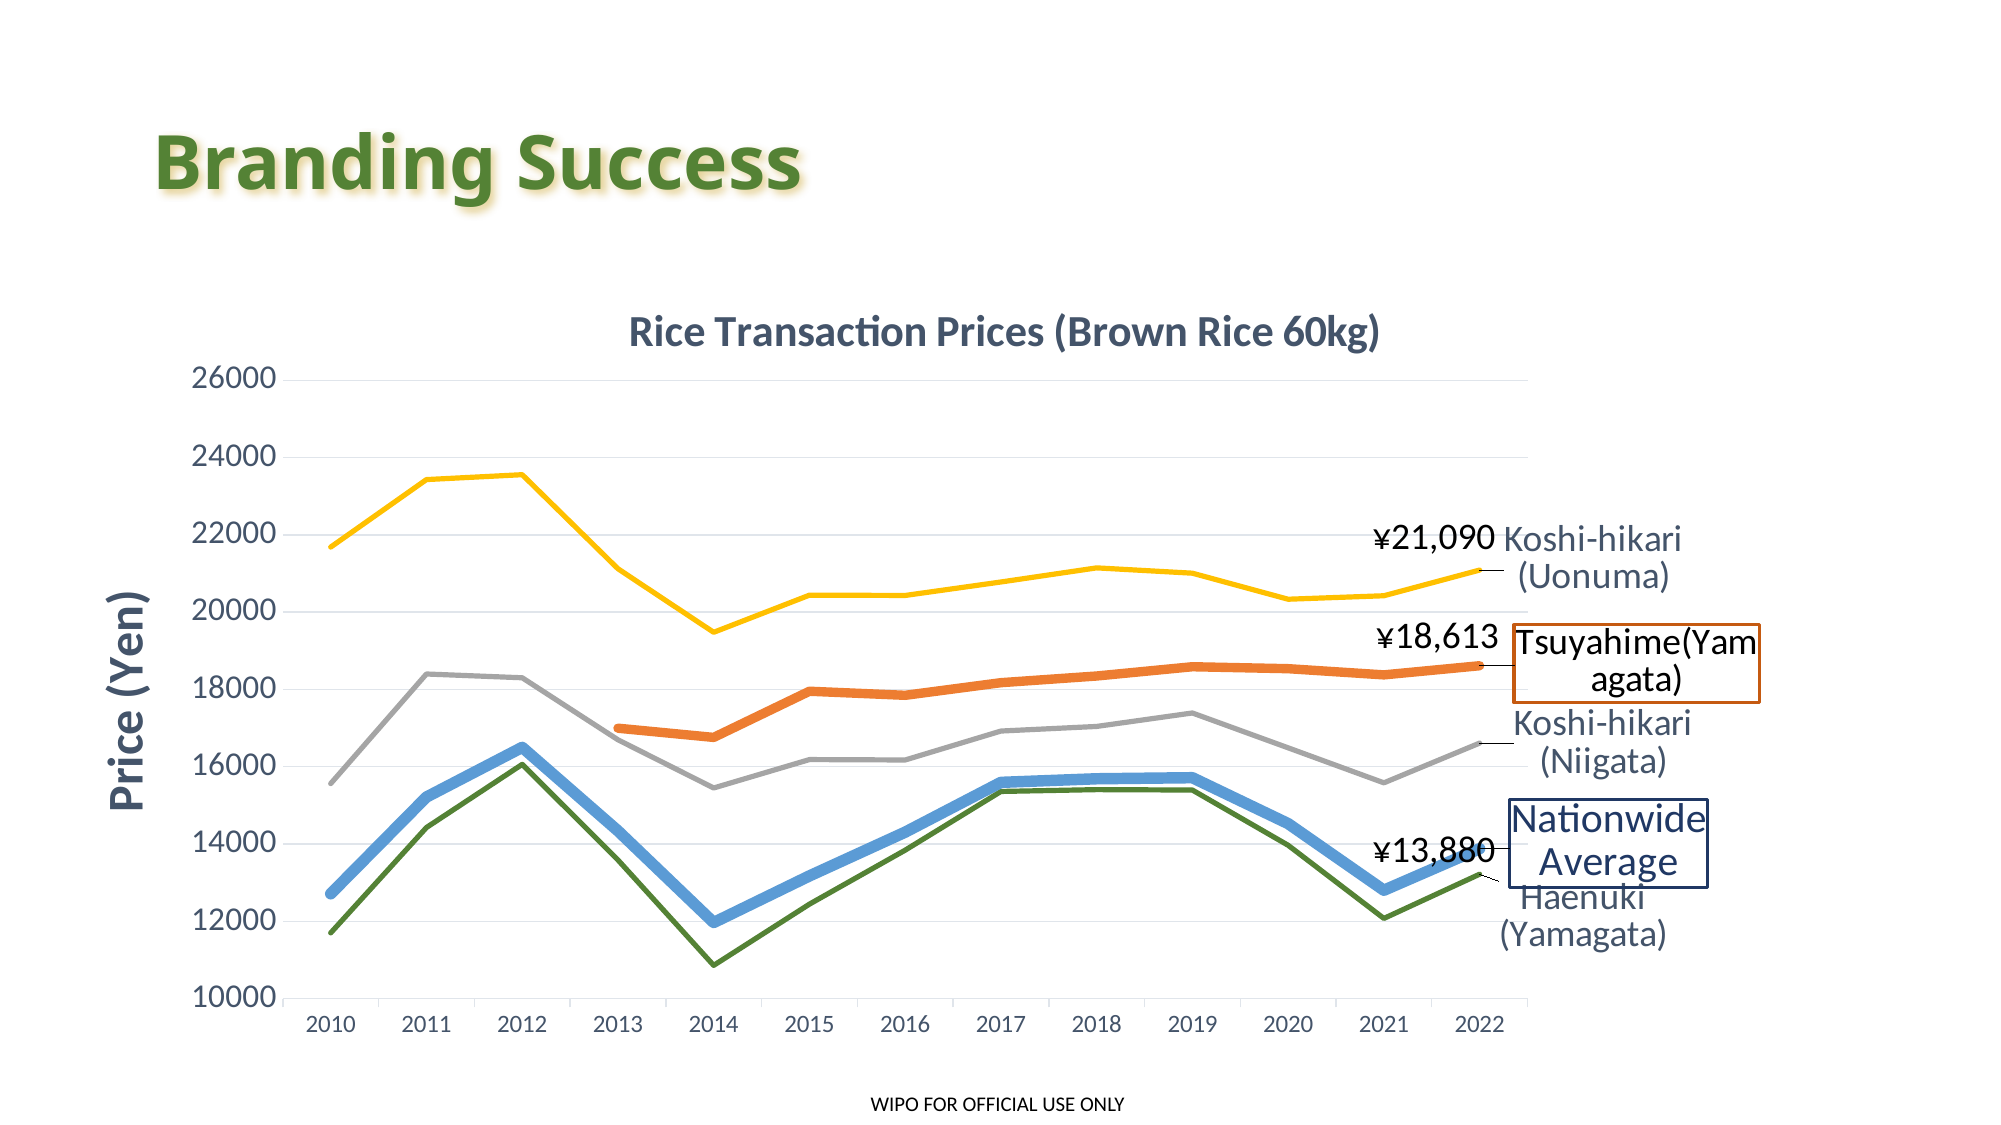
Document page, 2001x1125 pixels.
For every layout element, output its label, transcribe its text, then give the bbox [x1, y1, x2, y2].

chart [89, 277, 1930, 1051]
title Branding Success [137, 59, 1863, 271]
